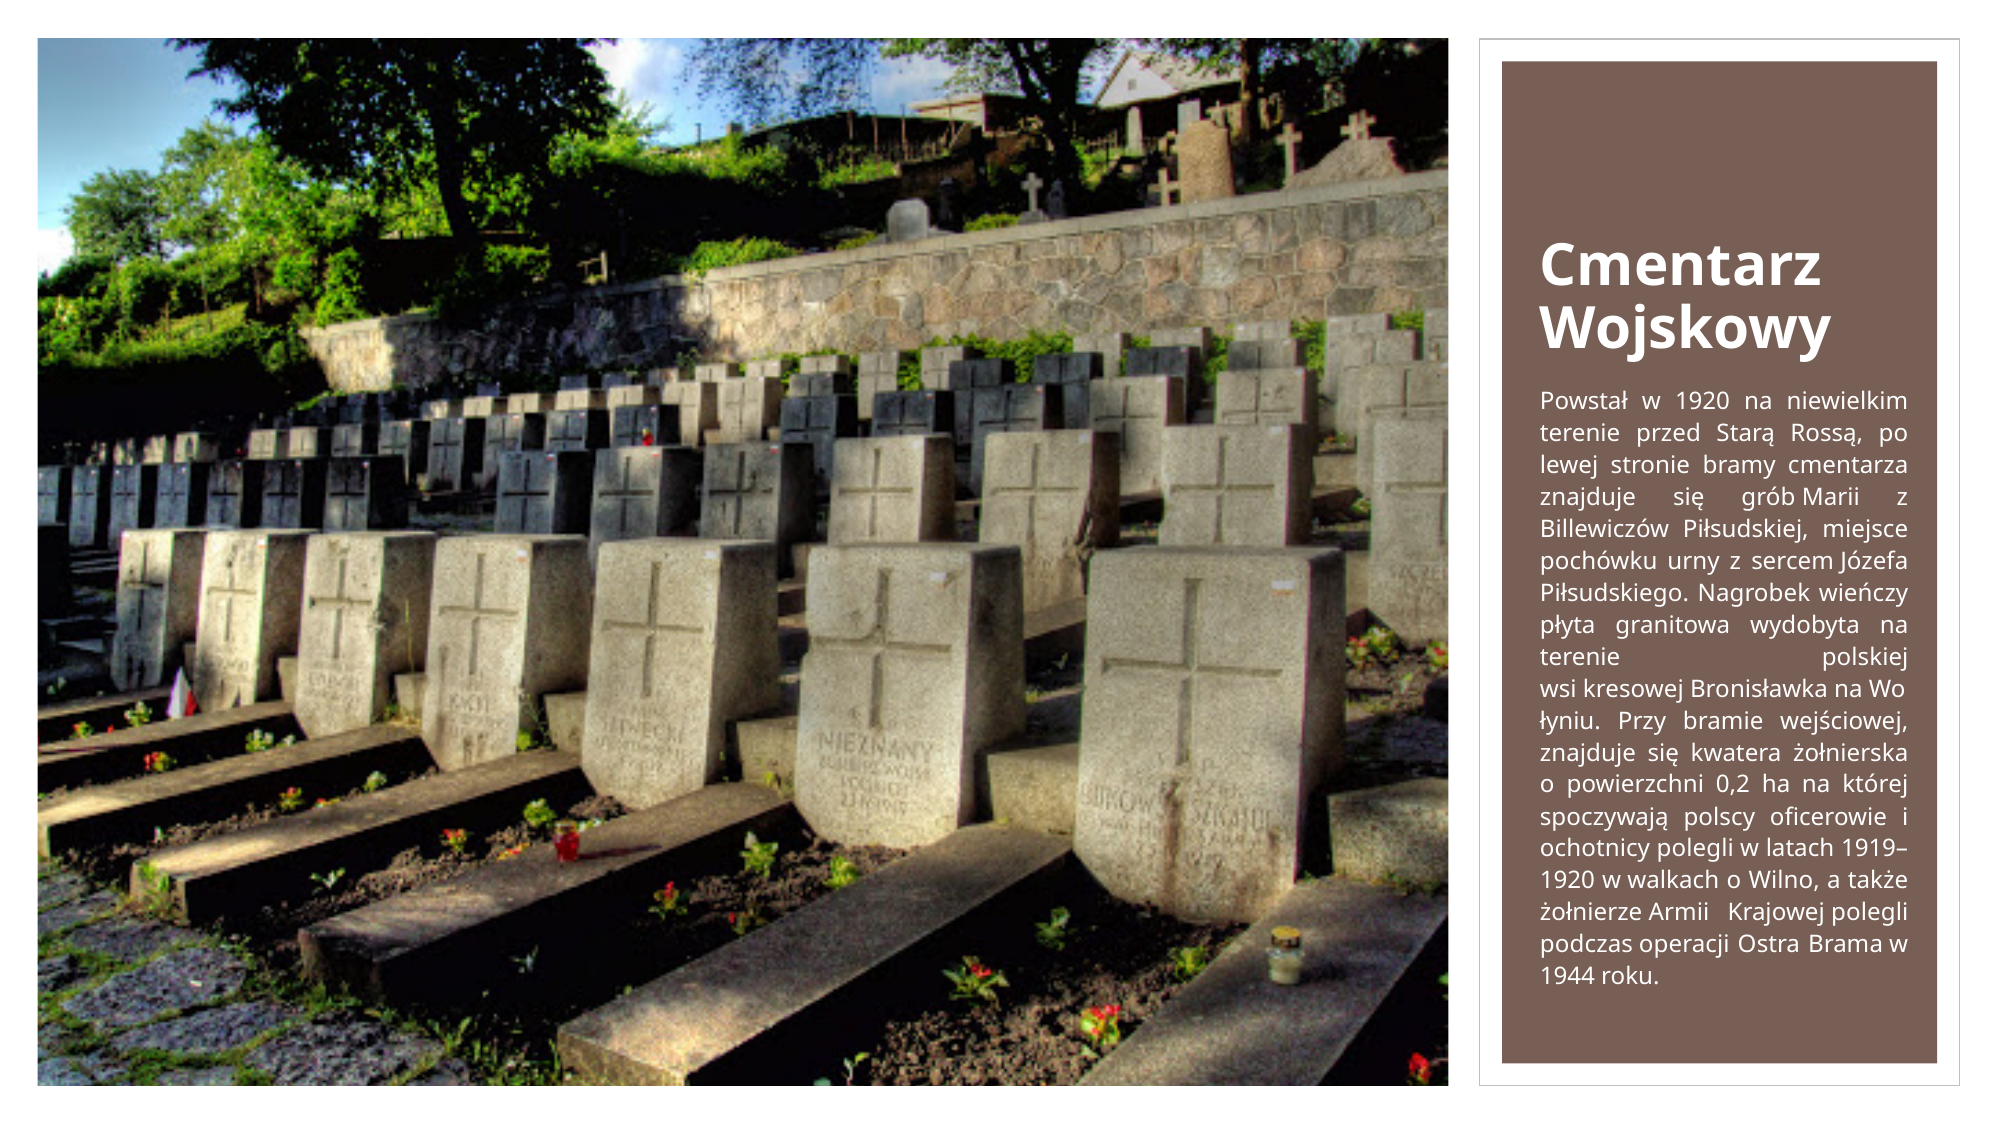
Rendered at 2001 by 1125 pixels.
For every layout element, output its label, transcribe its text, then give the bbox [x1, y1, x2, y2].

title Cmentarz Wojskowy [1524, 98, 1924, 369]
list Powstał w 1920 na niewielkim terenie przed Starą Rossą, po lewej stronie bramy cmentarza znajduje się grób Marii z Billewiczów Piłsudskiej, miejsce pochówku urny z sercem Józefa Piłsudskiego. Nagrobek wieńczy płyta granitowa wydobyta na terenie polskiej wsi kresowej Bronisławka na Wołyniu. Przy bramie wejściowej, znajduje się kwatera żołnierska o powierzchni 0,2 ha na której spoczywają polscy oficerowie i ochotnicy polegli w latach 1919–1920 w walkach o Wilno, a także żołnierze Armii Krajowej polegli podczas operacji Ostra Brama w 1944 roku. [1524, 375, 1924, 1026]
picture [37, 38, 1449, 1086]
